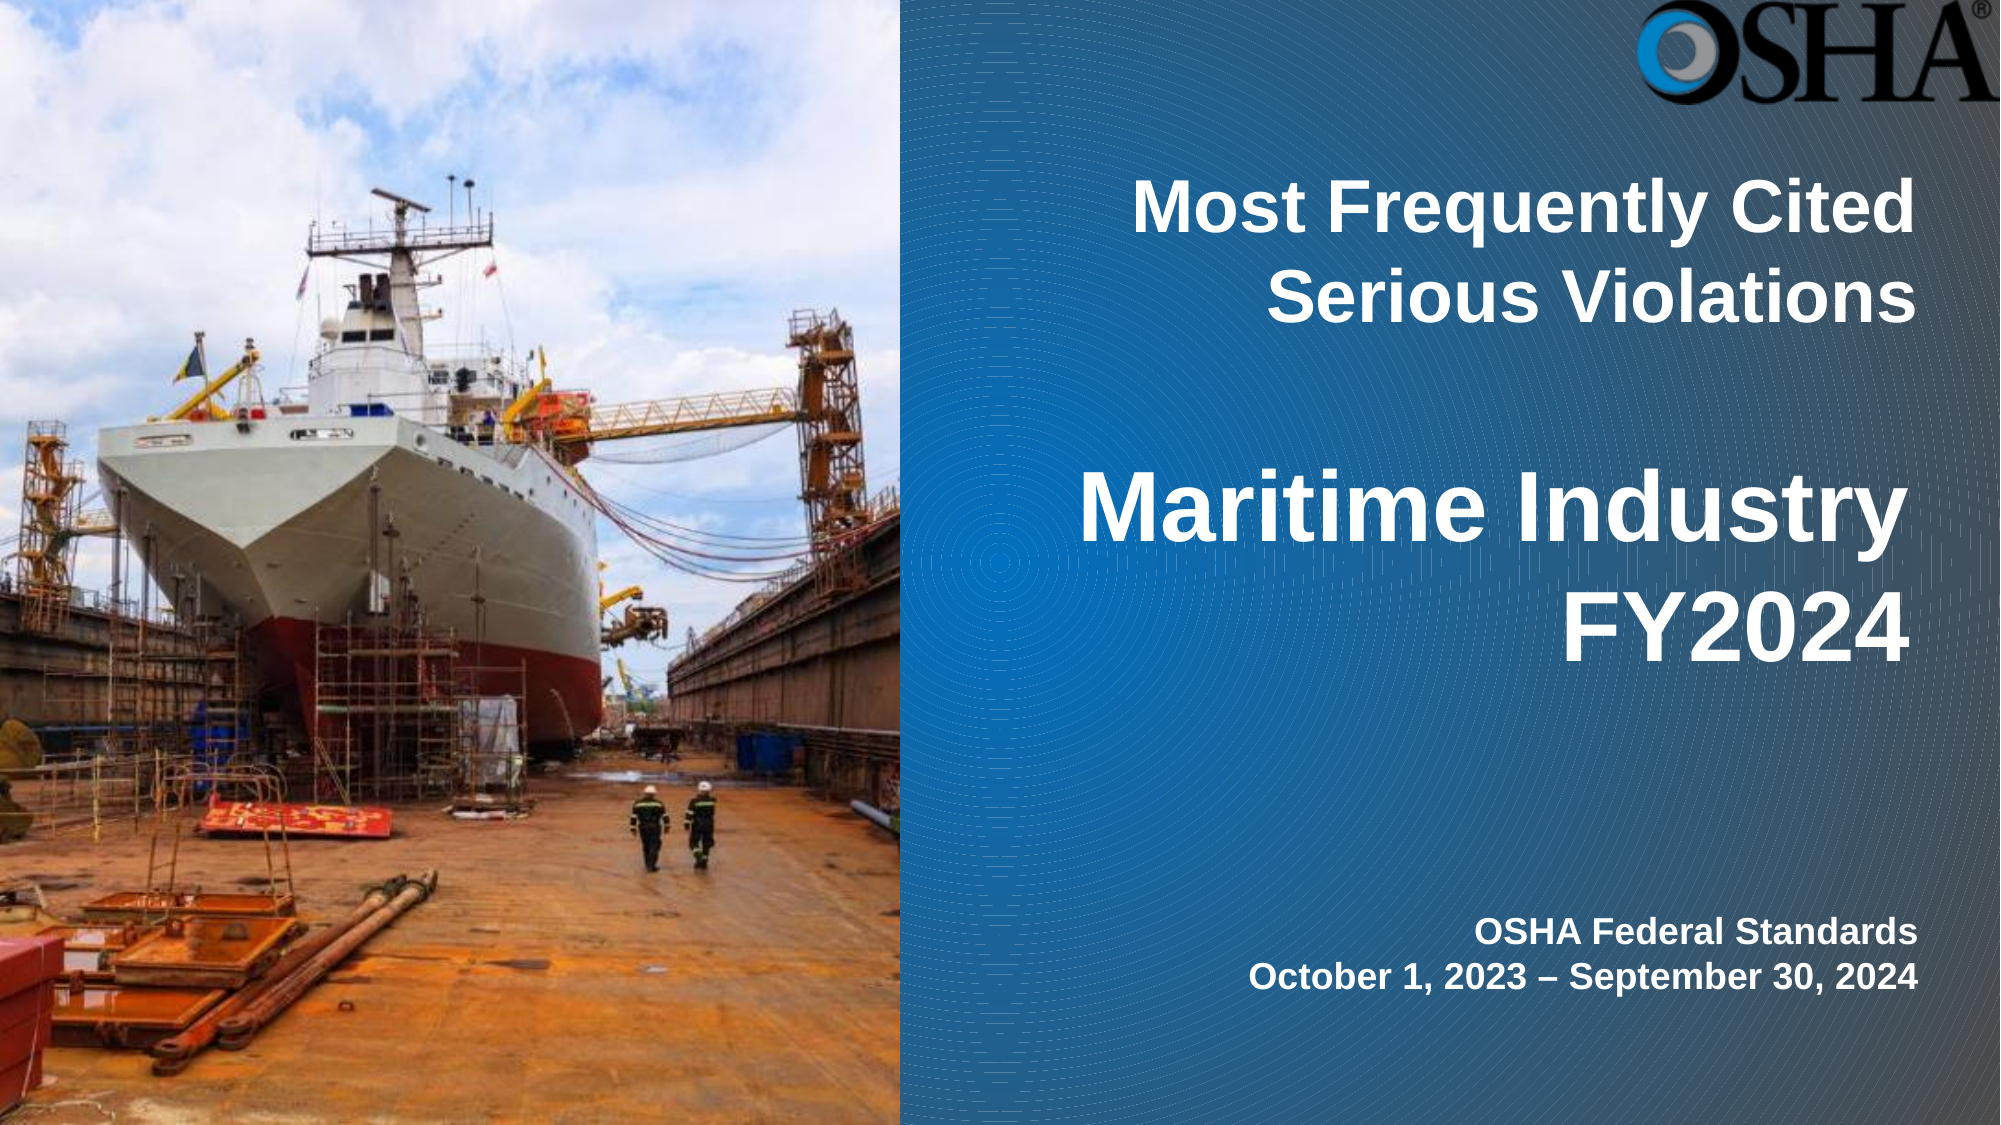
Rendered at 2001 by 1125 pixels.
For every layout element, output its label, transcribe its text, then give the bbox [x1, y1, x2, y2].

picture [0, 0, 901, 1125]
subtitle OSHA Federal Standards October 1, 2023 – September 30, 2024 [1069, 900, 1934, 1040]
picture [1637, 0, 2000, 105]
title Most Frequently Cited Serious Violations [1013, 149, 1934, 358]
text_box Maritime Industry FY2024 [1050, 433, 1925, 689]
